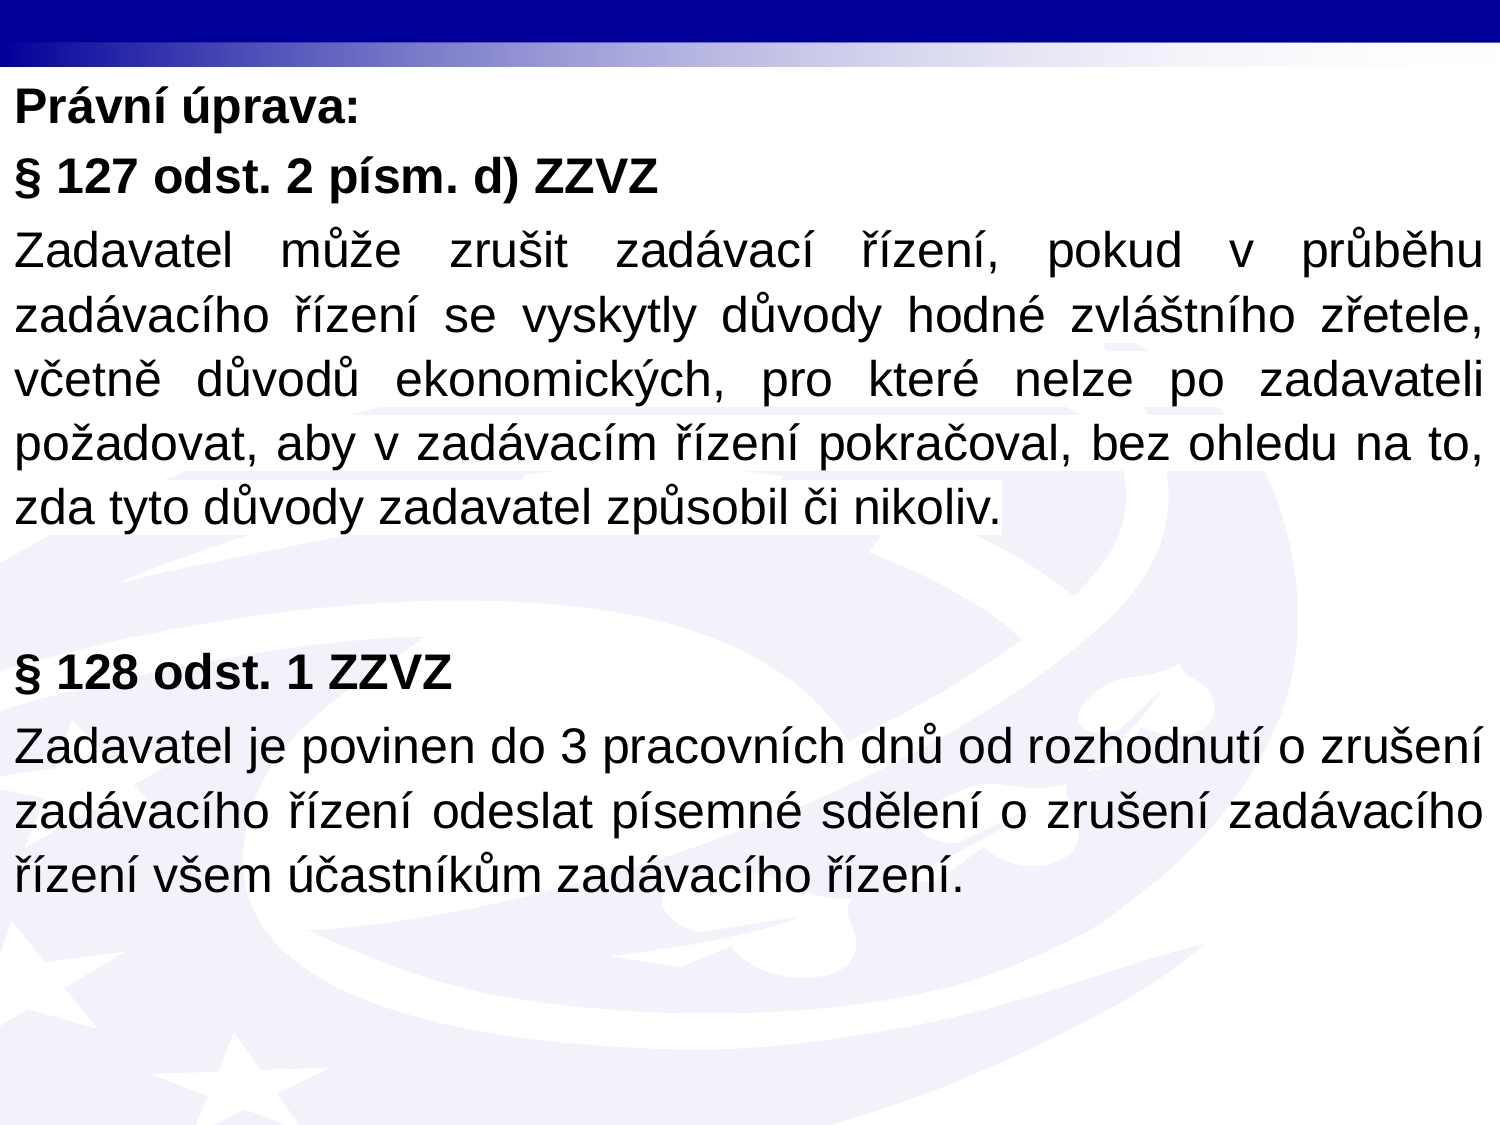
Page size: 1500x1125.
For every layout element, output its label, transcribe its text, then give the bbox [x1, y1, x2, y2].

list Právní úprava: § 127 odst. 2 písm. d) ZZVZ Zadavatel může zrušit zadávací řízení, pokud v průběhu zadávacího řízení se vyskytly důvody hodné zvláštního zřetele, včetně důvodů ekonomických, pro které nelze po zadavateli požadovat, aby v zadávacím řízení pokračoval, bez ohledu na to, zda tyto důvody zadavatel způsobil či nikoliv. § 128 odst. 1 ZZVZ Zadavatel je povinen do 3 pracovních dnů od rozhodnutí o zrušení zadávacího řízení odeslat písemné sdělení o zrušení zadávacího řízení všem účastníkům zadávacího řízení. [0, 66, 1500, 1125]
